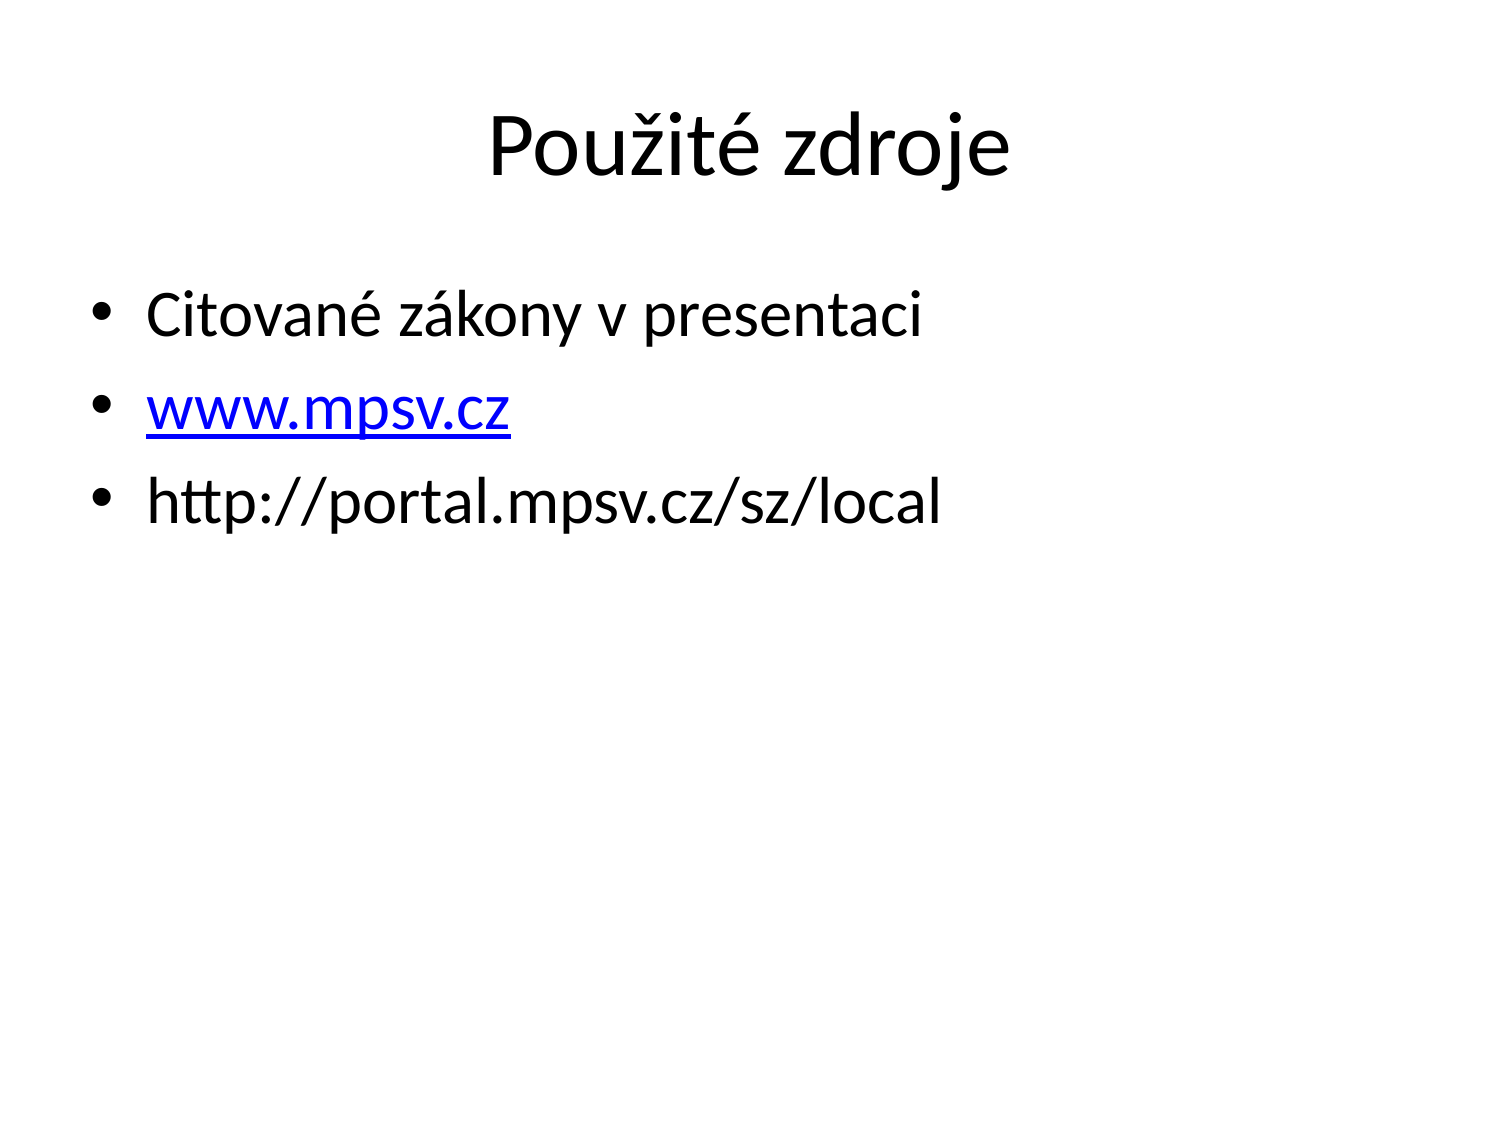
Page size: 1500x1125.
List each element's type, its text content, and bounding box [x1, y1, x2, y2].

title Použité zdroje [75, 45, 1425, 233]
list Citované zákony v presentaci www.mpsv.cz http://portal.mpsv.cz/sz/local [75, 262, 1425, 1005]
